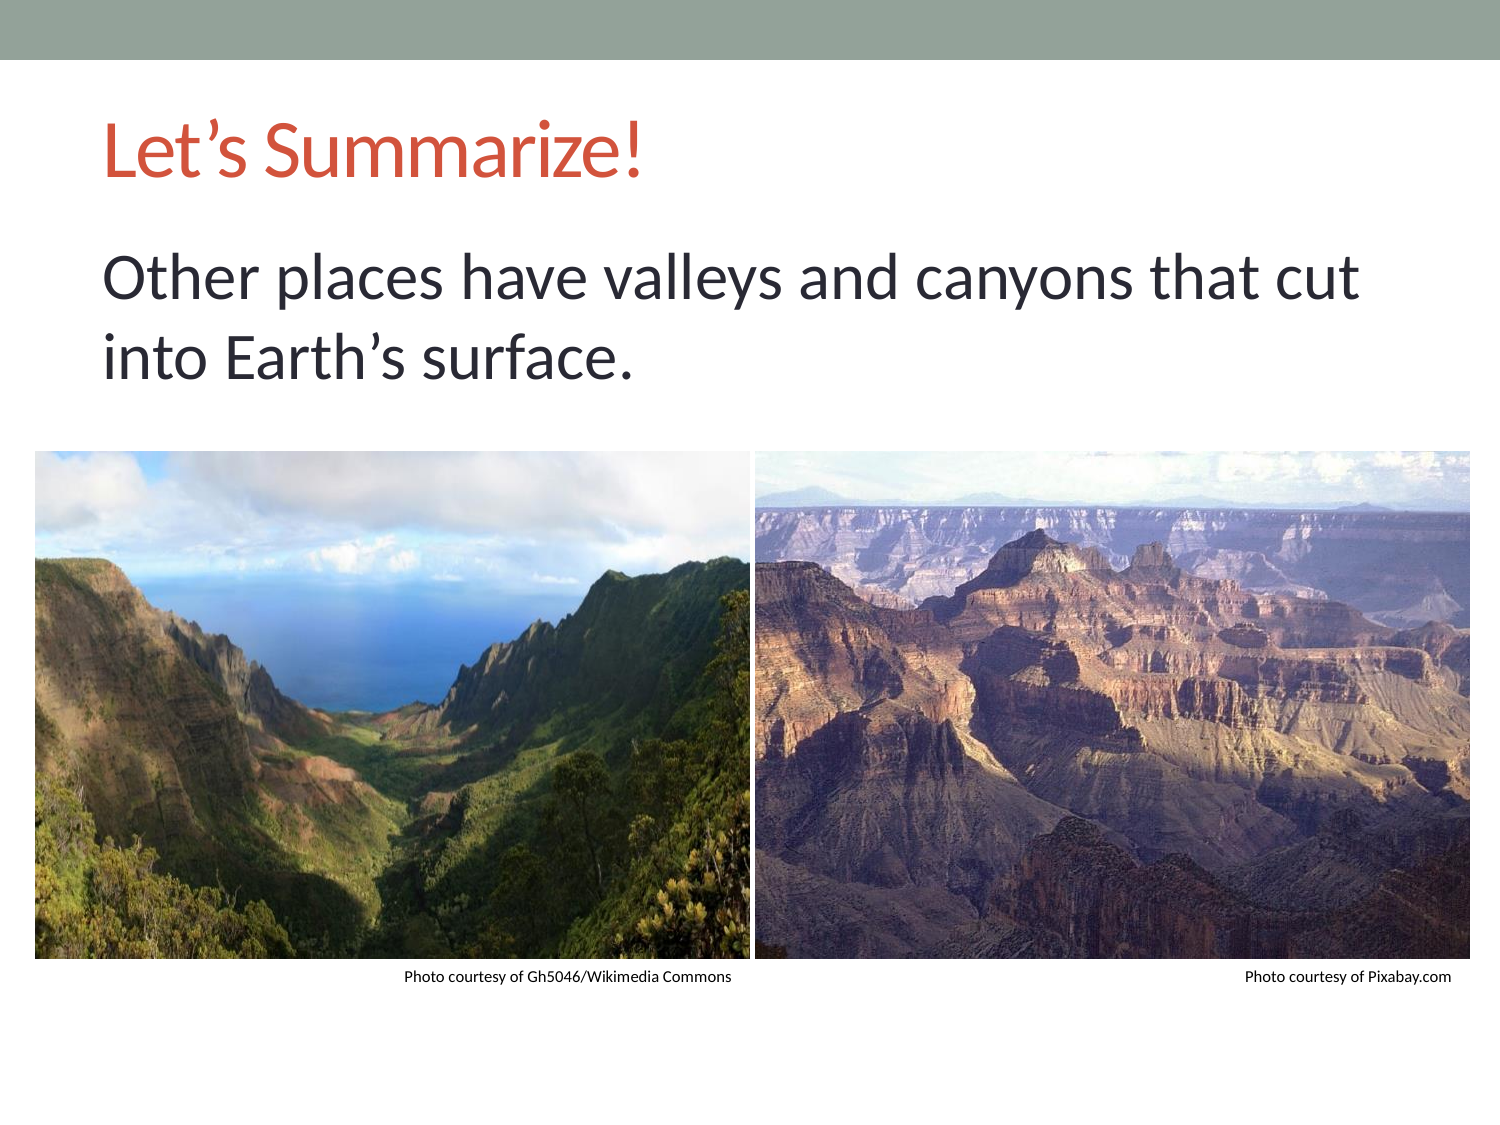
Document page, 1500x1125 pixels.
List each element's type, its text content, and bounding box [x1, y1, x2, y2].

list Other places have valleys and canyons that cut into Earth’s surface. [87, 224, 1413, 400]
text_box Photo courtesy of Pixabay.com [1230, 966, 1468, 993]
text_box Photo courtesy of Gh5046/Wikimedia Commons [389, 966, 747, 993]
title Let’s Summarize! [87, 62, 1413, 224]
picture [754, 450, 1471, 959]
picture [35, 450, 751, 959]
